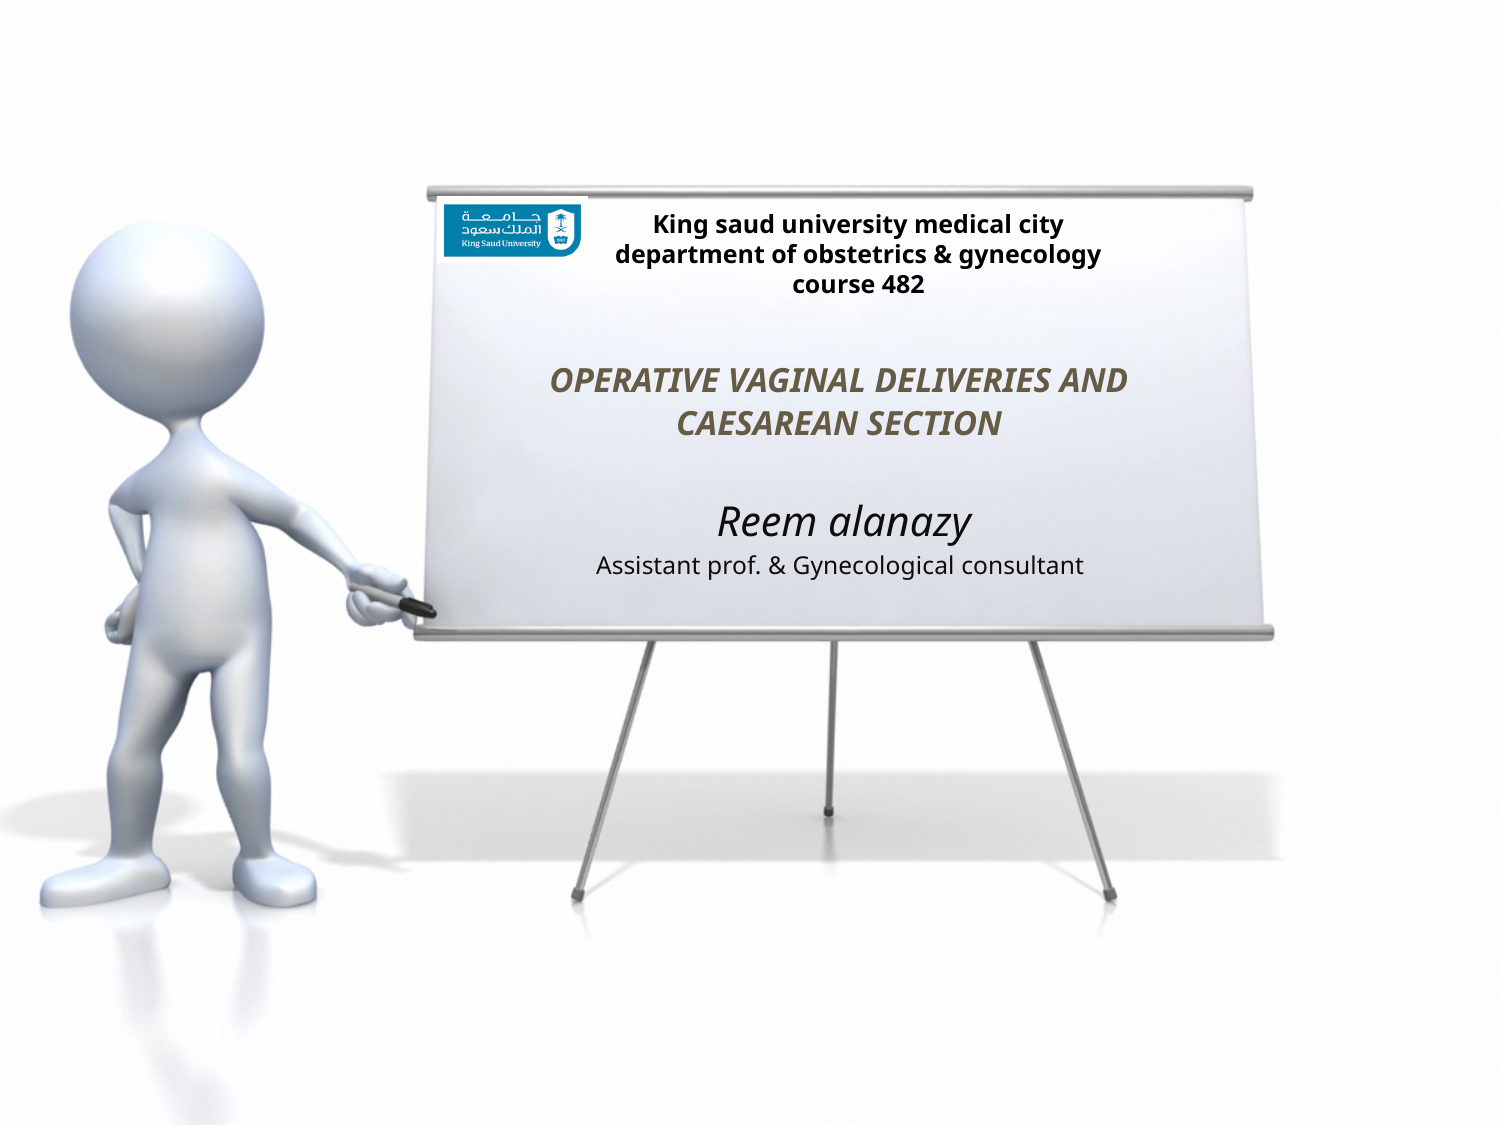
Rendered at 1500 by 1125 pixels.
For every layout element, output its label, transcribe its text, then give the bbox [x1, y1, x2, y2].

subtitle OPERATIVE VAGINAL DELIVERIES AND CAESAREAN SECTION Reem alanazy Assistant prof. & Gynecological consultant [437, 356, 1250, 588]
picture [0, 0, 1500, 1125]
title King saud university medical city department of obstetrics & gynecology course 482 [517, 152, 1200, 307]
